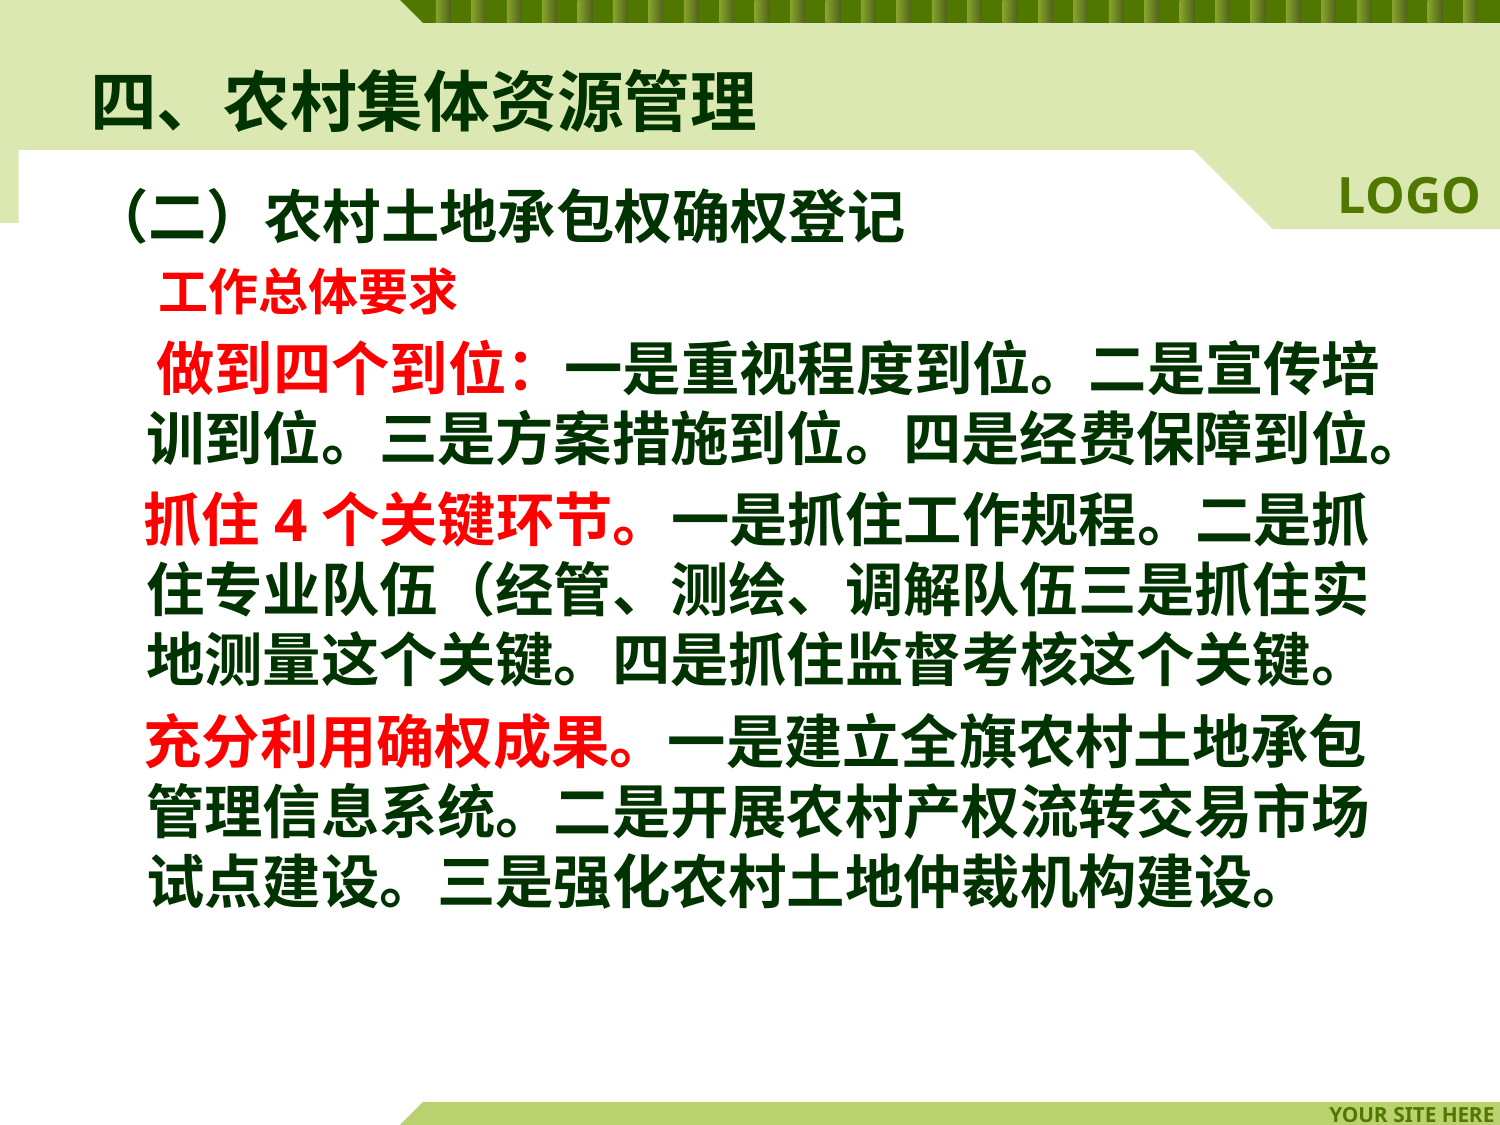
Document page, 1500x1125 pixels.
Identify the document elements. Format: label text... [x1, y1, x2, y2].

list （二）农村土地承包权确权登记 工作总体要求 做到四个到位：一是重视程度到位。二是宣传培训到位。三是方案措施到位。四是经费保障到位。 抓住4个关键环节。一是抓住工作规程。二是抓住专业队伍（经管、测绘、调解队伍三是抓住实地测量这个关键。四是抓住监督考核这个关键。 充分利用确权成果。一是建立全旗农村土地承包管理信息系统。二是开展农村产权流转交易市场试点建设。三是强化农村土地仲裁机构建设。 [74, 172, 1426, 1038]
title 四、农村集体资源管理 [74, 49, 1363, 151]
